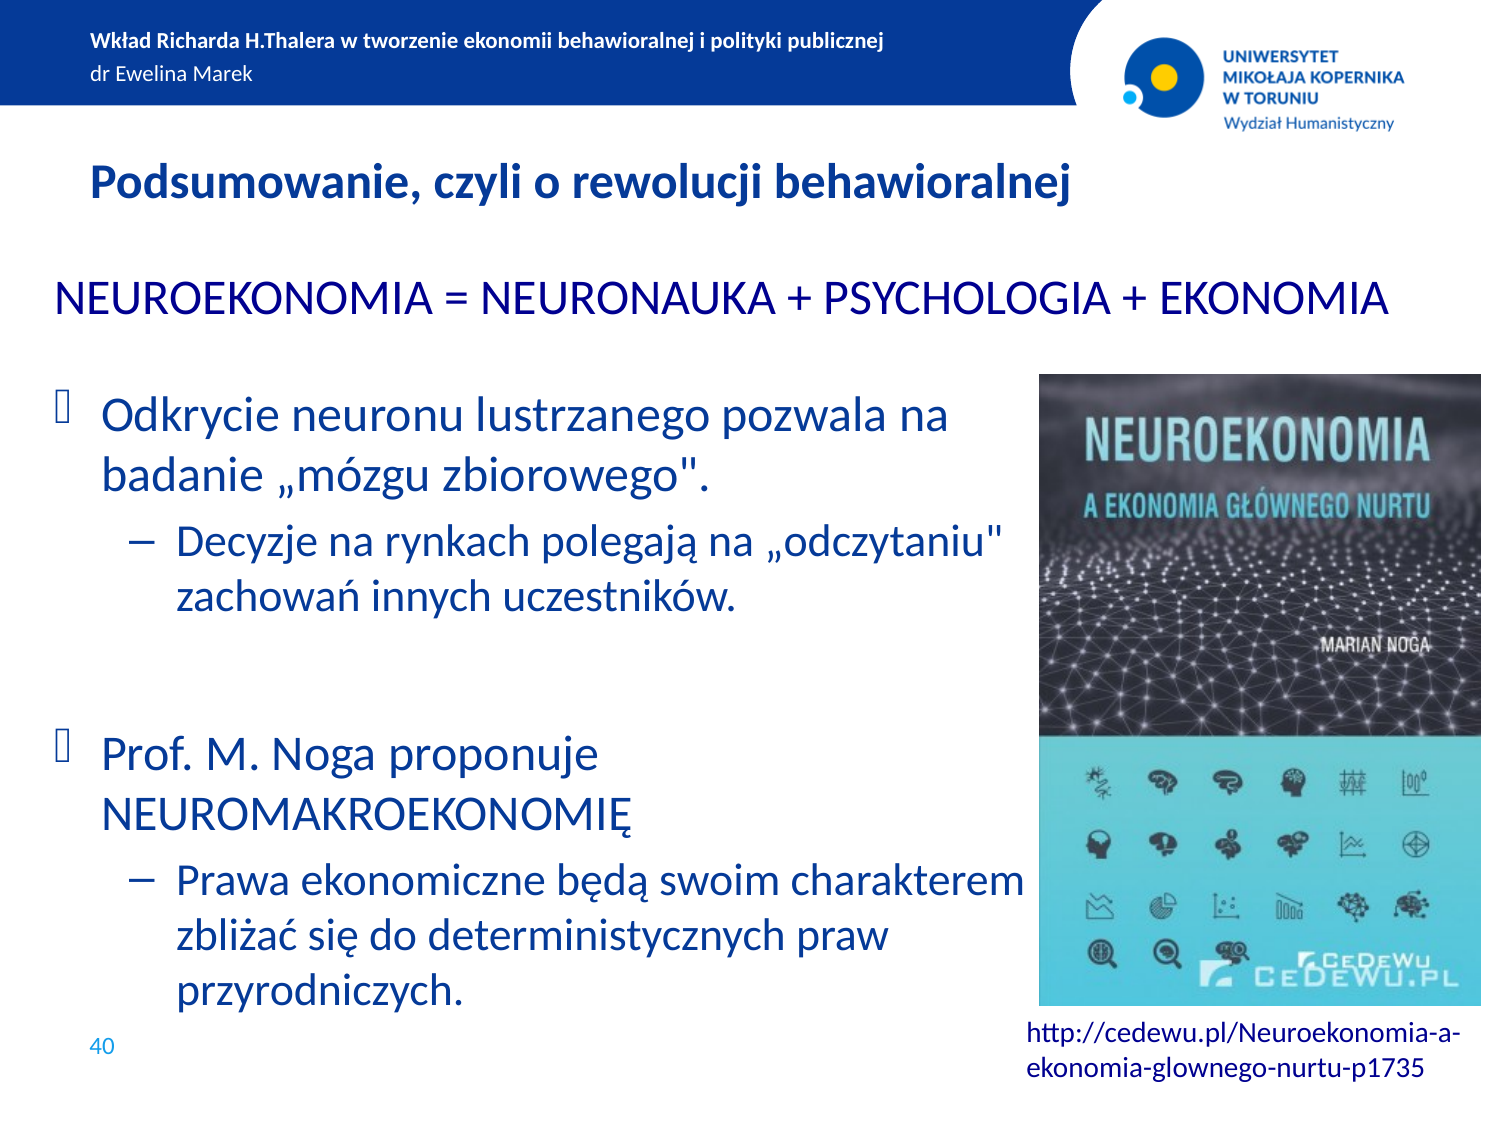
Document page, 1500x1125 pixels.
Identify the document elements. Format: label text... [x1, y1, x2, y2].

picture [1098, 11, 1432, 158]
text_box http://cedewu.pl/Neuroekonomia-a-ekonomia-glownego-nurtu-p1735 [1011, 1005, 1481, 1091]
list Podsumowanie, czyli o rewolucji behawioralnej [75, 141, 1322, 257]
picture [1039, 373, 1481, 1007]
list dr Ewelina Marek [75, 50, 1040, 96]
text_box NEUROEKONOMIA = NEURONAUKA + PSYCHOLOGIA + EKONOMIA [39, 257, 1481, 333]
list Wkład Richarda H.Thalera w tworzenie ekonomii behawioralnej i polityki publicznej [75, 18, 1040, 50]
list Odkrycie neuronu lustrzanego pozwala na badanie „mózgu zbiorowego". Decyzje na rynkach polegają na „odczytaniu" zachowań innych uczestników. Prof. M. Noga proponuje NEUROMAKROEKONOMIĘ Prawa ekonomiczne będą swoim charakterem zbliżać się do deterministycznych praw przyrodniczych. [39, 374, 1037, 963]
